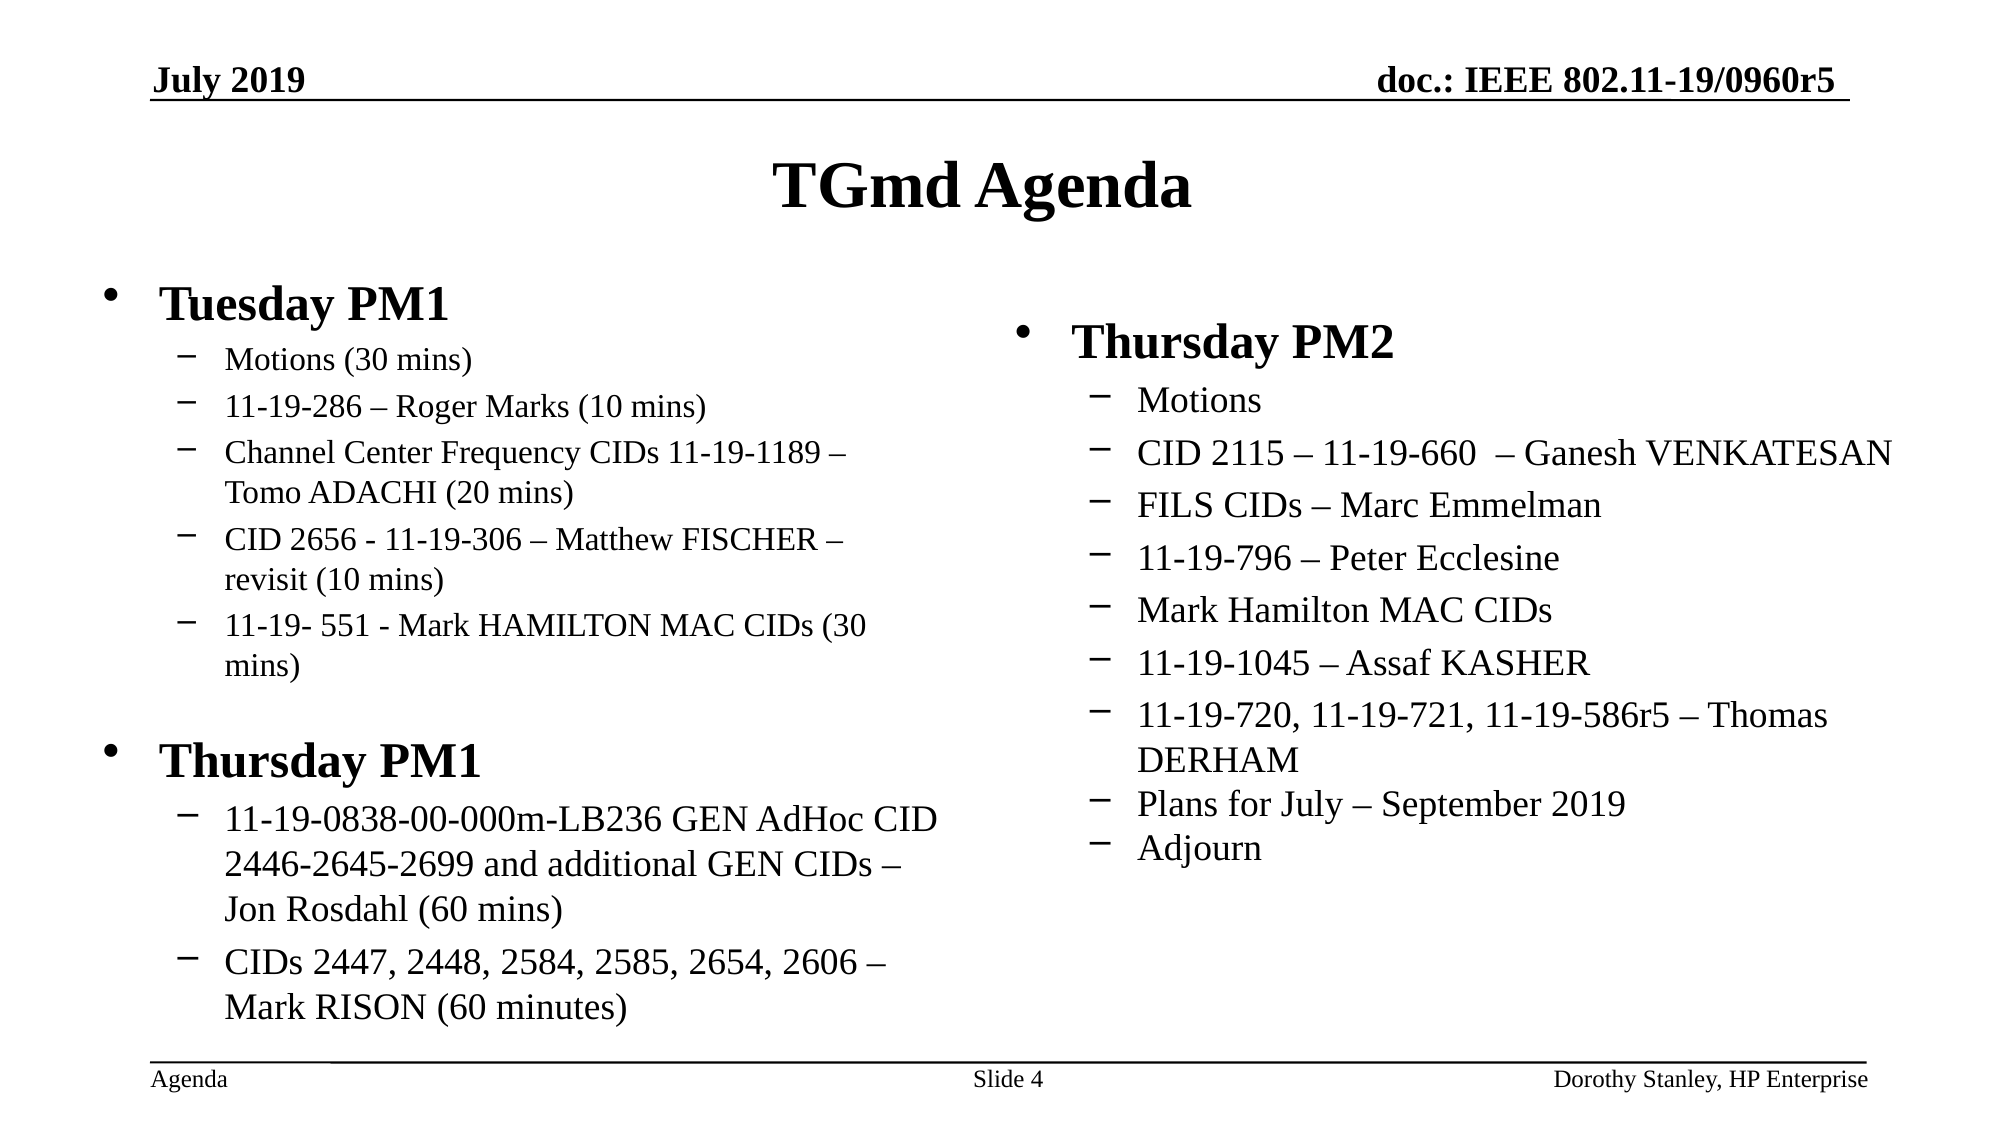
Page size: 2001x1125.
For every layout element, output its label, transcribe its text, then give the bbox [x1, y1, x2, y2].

footer Dorothy Stanley, HP Enterprise [1549, 1062, 1869, 1093]
slide_number Slide 4 [972, 1062, 1044, 1093]
title TGmd Agenda [362, 112, 1638, 250]
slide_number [152, 54, 567, 100]
text_box Thursday PM2 Motions CID 2115 – 11-19-660 – Ganesh VENKATESAN FILS CIDs – Marc Emmelman 11-19-796 – Peter Ecclesine Mark Hamilton MAC CIDs 11-19-1045 – Assaf KASHER 11-19-720, 11-19-721, 11-19-586r5 – Thomas DERHAM Plans for July – September 2019 Adjourn [999, 312, 1950, 1000]
text_box Thursday PM1 11-19-0838-00-000m-LB236 GEN AdHoc CID 2446-2645-2699 and additional GEN CIDs – Jon Rosdahl (60 mins) CIDs 2447, 2448, 2584, 2585, 2654, 2606 – Mark RISON (60 minutes) [87, 731, 973, 1032]
text_box Tuesday PM1 Motions (30 mins) 11-19-286 – Roger Marks (10 mins) Channel Center Frequency CIDs 11-19-1189 – Tomo ADACHI (20 mins) CID 2656 - 11-19-306 – Matthew FISCHER – revisit (10 mins) 11-19- 551 - Mark HAMILTON MAC CIDs (30 mins) [87, 274, 934, 738]
